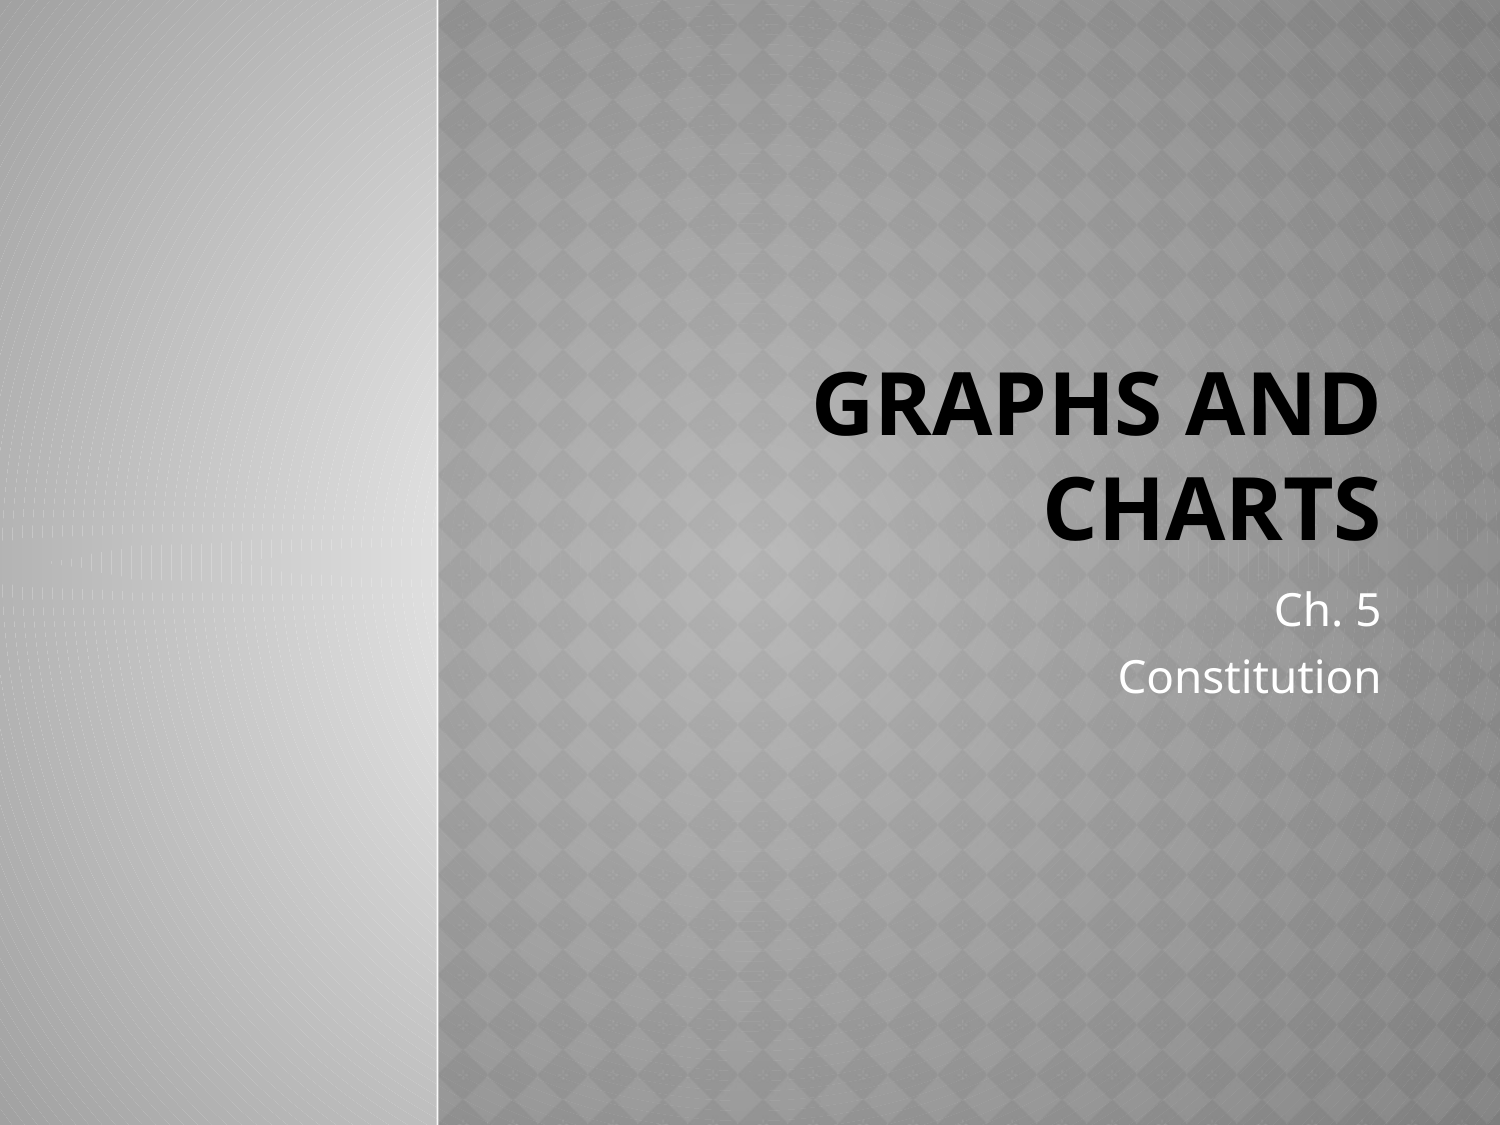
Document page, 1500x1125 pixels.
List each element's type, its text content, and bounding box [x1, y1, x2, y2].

title Graphs and Charts [552, 87, 1390, 558]
subtitle Ch. 5 Constitution [550, 580, 1390, 762]
